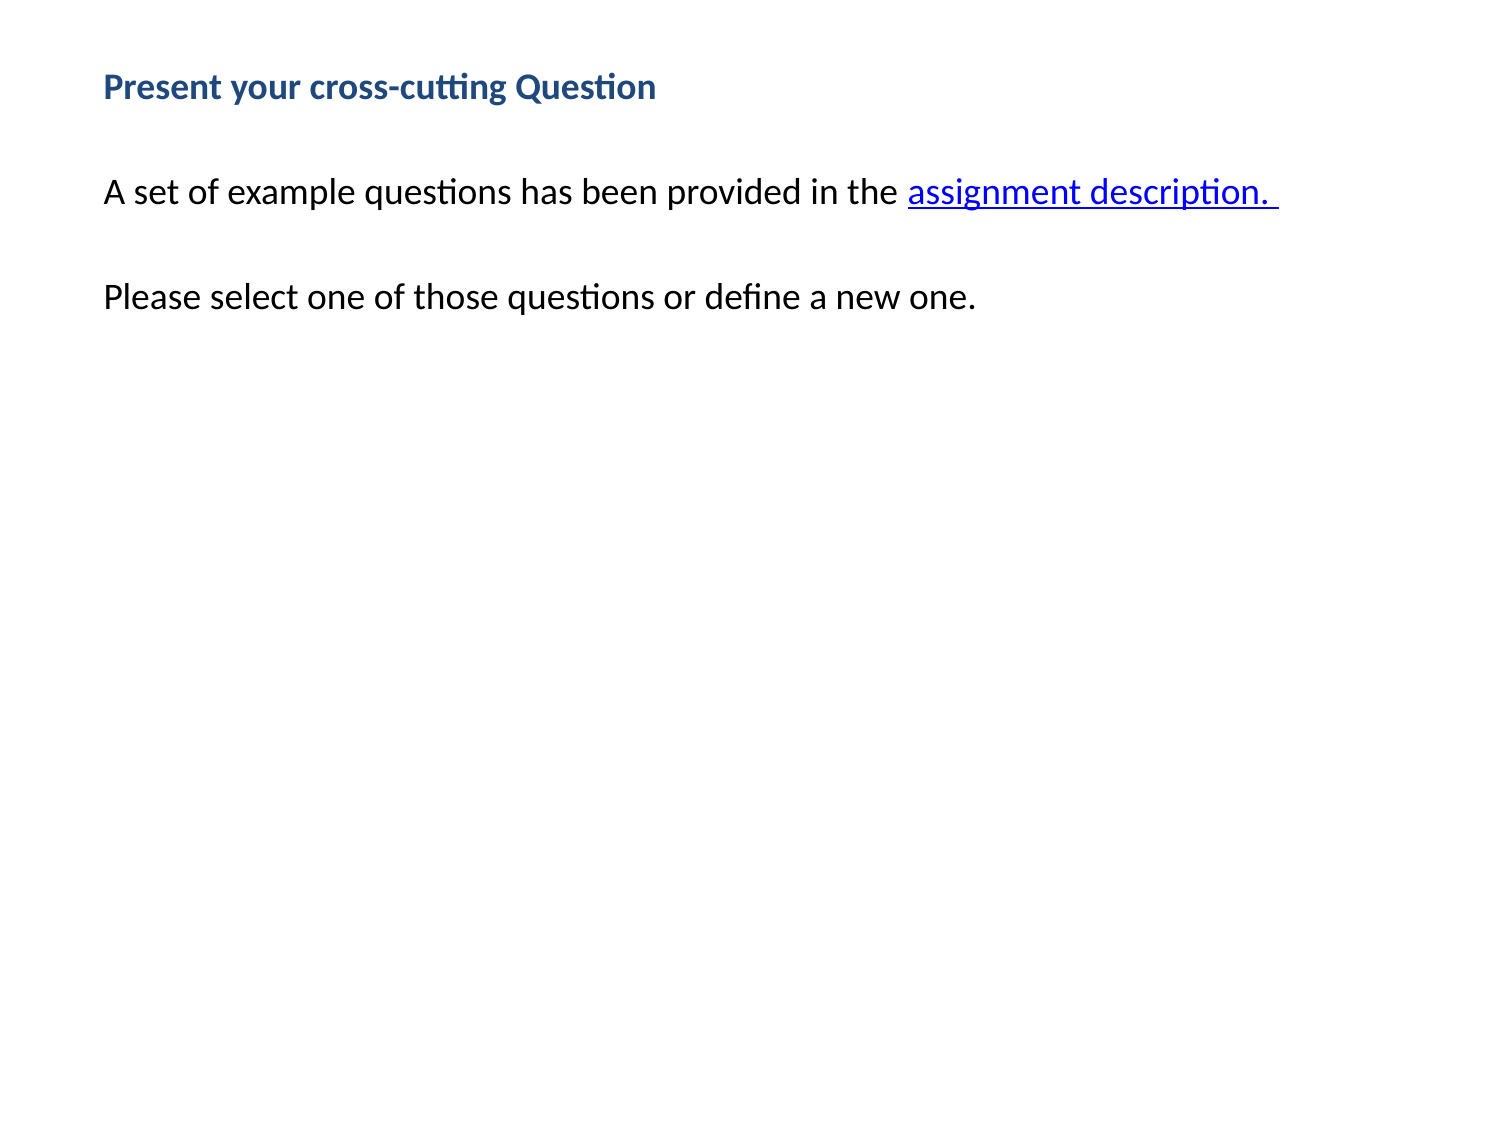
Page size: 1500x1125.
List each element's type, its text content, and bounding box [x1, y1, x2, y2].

subtitle Present your cross-cutting Question A set of example questions has been provided in the assignment description. Please select one of those questions or define a new one. [88, 54, 1447, 492]
